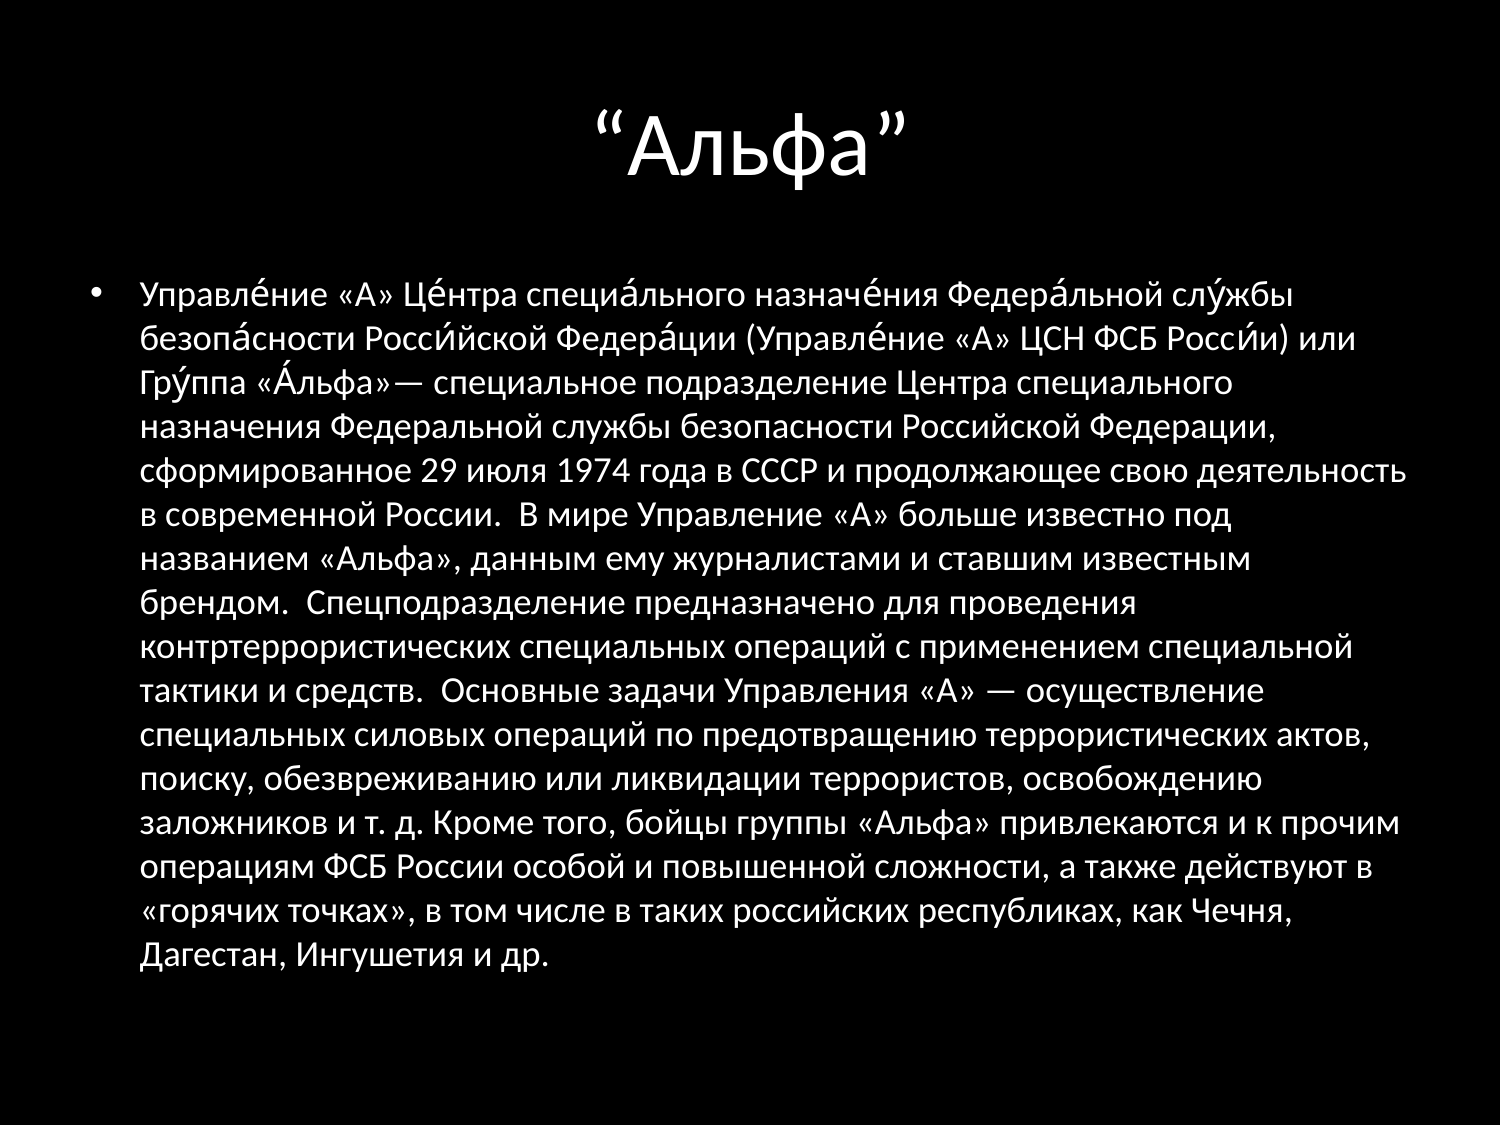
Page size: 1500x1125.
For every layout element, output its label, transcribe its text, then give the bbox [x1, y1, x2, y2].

title “Альфа” [75, 45, 1425, 233]
list Управле́ние «А» Це́нтра специа́льного назначе́ния Федера́льной слу́жбы безопа́сности Росси́йской Федера́ции (Управле́ние «А» ЦСН ФСБ Росси́и) или Гру́ппа «А́льфа»— специальное подразделение Центра специального назначения Федеральной службы безопасности Российской Федерации, сформированное 29 июля 1974 года в СССР и продолжающее свою деятельность в современной России. В мире Управление «А» больше известно под названием «Альфа», данным ему журналистами и ставшим известным брендом. Спецподразделение предназначено для проведения контртеррористических специальных операций с применением специальной тактики и средств. Основные задачи Управления «А» — осуществление специальных силовых операций по предотвращению террористических актов, поиску, обезвреживанию или ликвидации террористов, освобождению заложников и т. д. Кроме того, бойцы группы «Альфа» привлекаются и к прочим операциям ФСБ России особой и повышенной сложности, а также действуют в «горячих точках», в том числе в таких российских республиках, как Чечня, Дагестан, Ингушетия и др. [75, 262, 1425, 1005]
